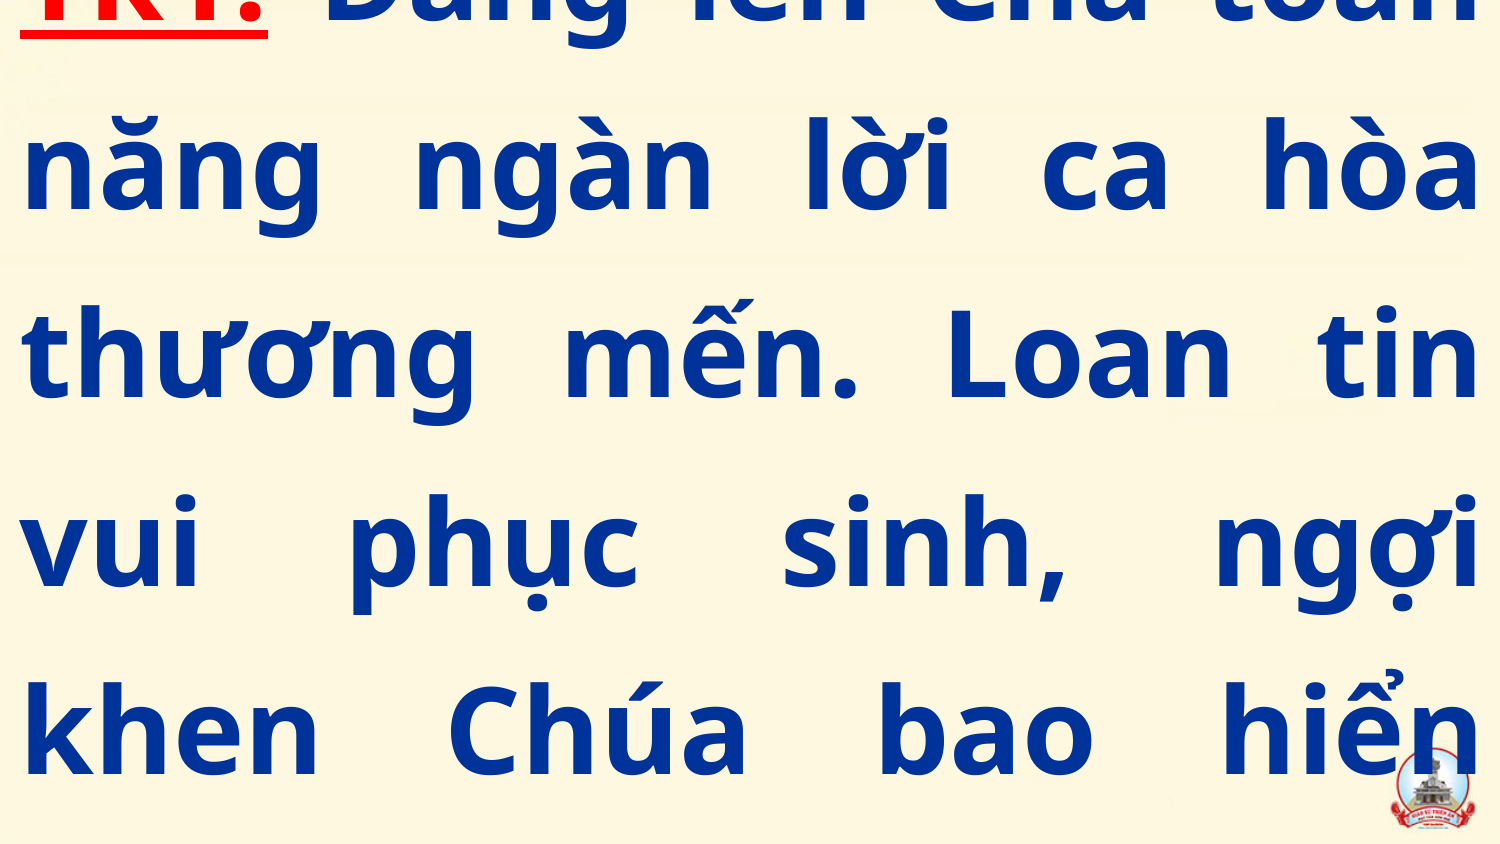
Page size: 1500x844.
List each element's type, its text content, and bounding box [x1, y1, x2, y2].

list Tk1: Dâng lên Cha toàn năng ngàn lời ca hòa thương mến. Loan tin vui phục sinh, ngợi khen Chúa bao hiển vinh. [0, 0, 1500, 844]
